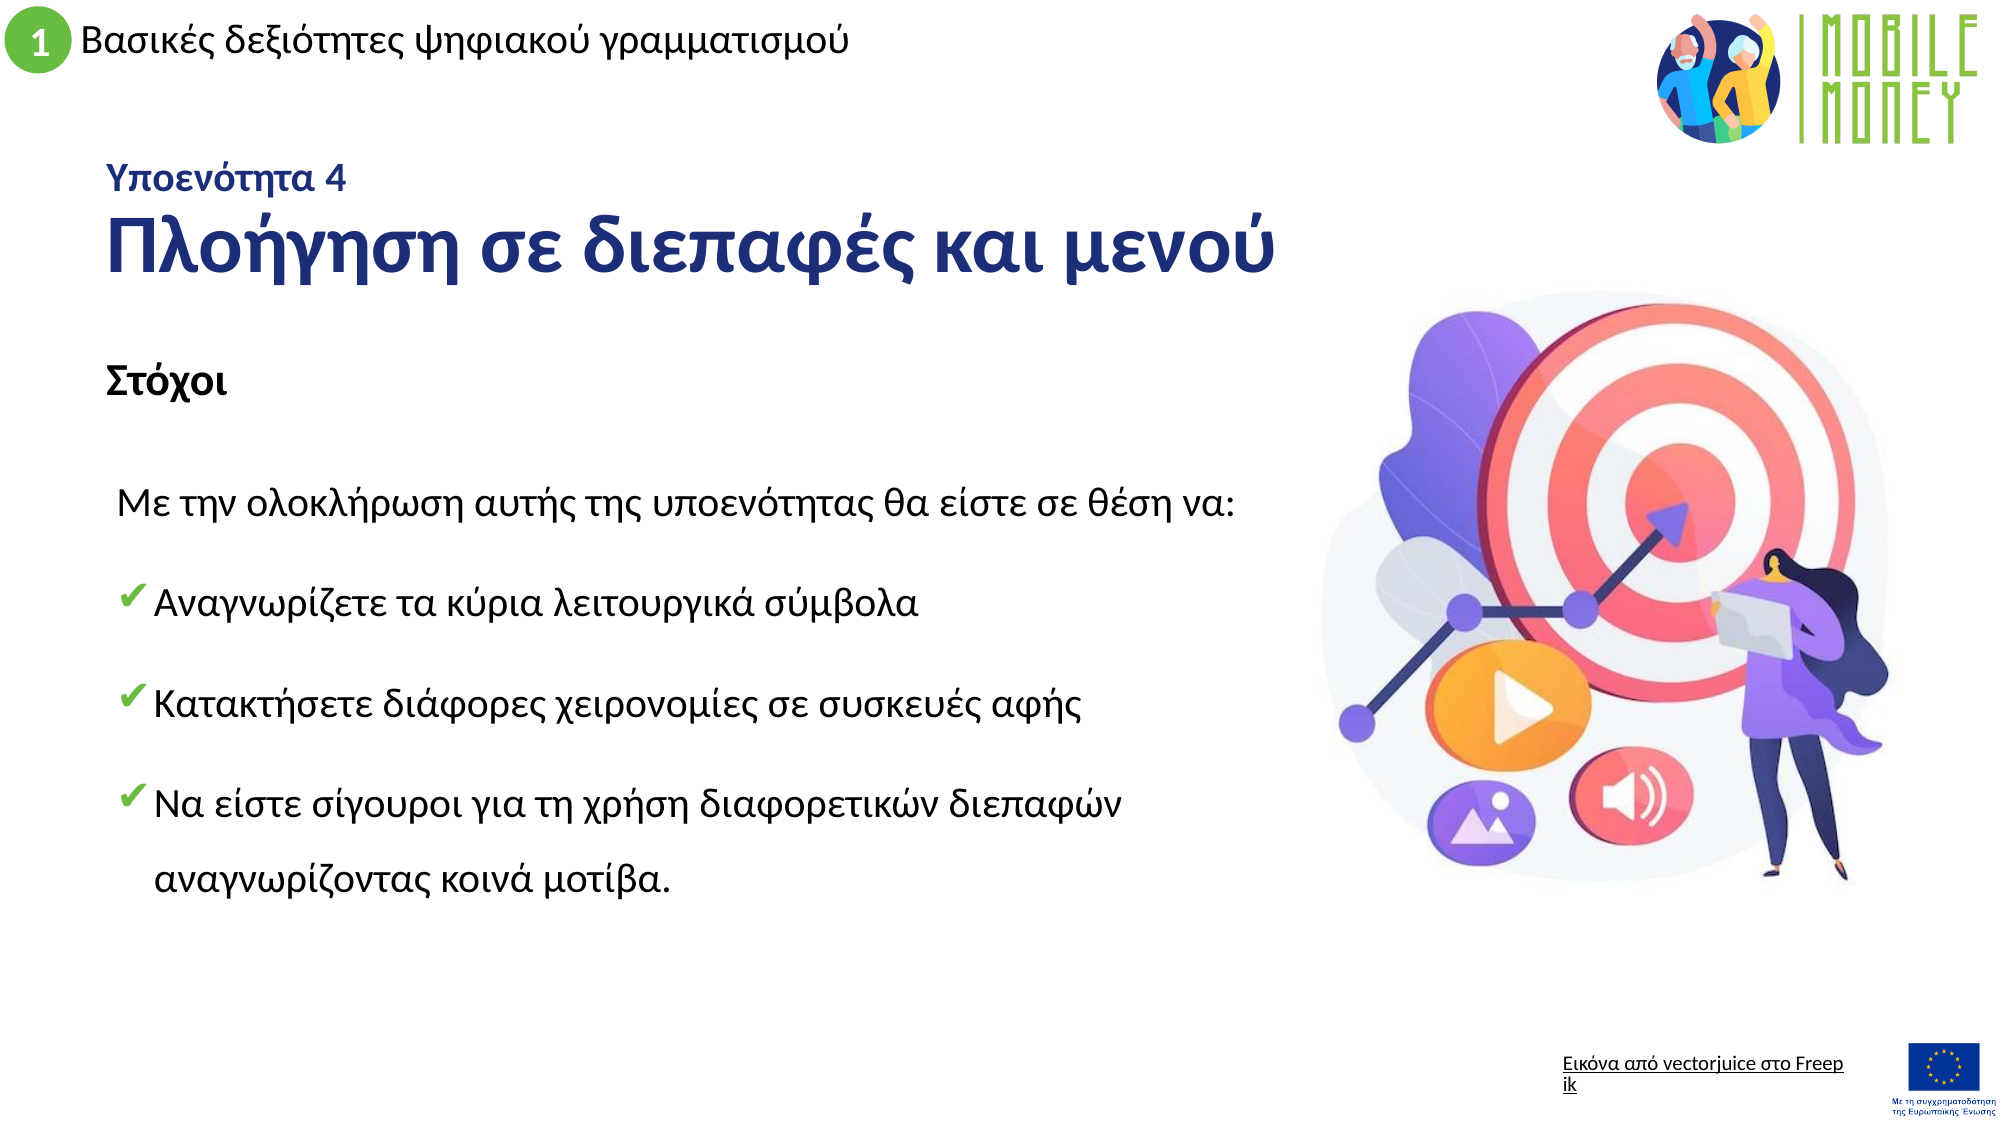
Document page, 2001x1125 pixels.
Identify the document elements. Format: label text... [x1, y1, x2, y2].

picture [1888, 1033, 2000, 1125]
list Με την ολοκλήρωση αυτής της υποενότητας θα είστε σε θέση να: Αναγνωρίζετε τα κύρια λειτουργικά σύμβολα Κατακτήσετε διάφορες χειρονομίες σε συσκευές αφής Να είστε σίγουροι για τη χρήση διαφορετικών διεπαφών αναγνωρίζοντας κοινά μοτίβα. [101, 442, 1268, 1100]
list Στόχοι [91, 329, 938, 412]
text_box Εικόνα από vectorjuice στο Freepik [1548, 1041, 1862, 1082]
picture [1315, 285, 1909, 906]
title Υποενότητα 4 Πλοήγηση σε διεπαφές και μενού [91, 117, 1817, 330]
picture [1657, 0, 1977, 159]
